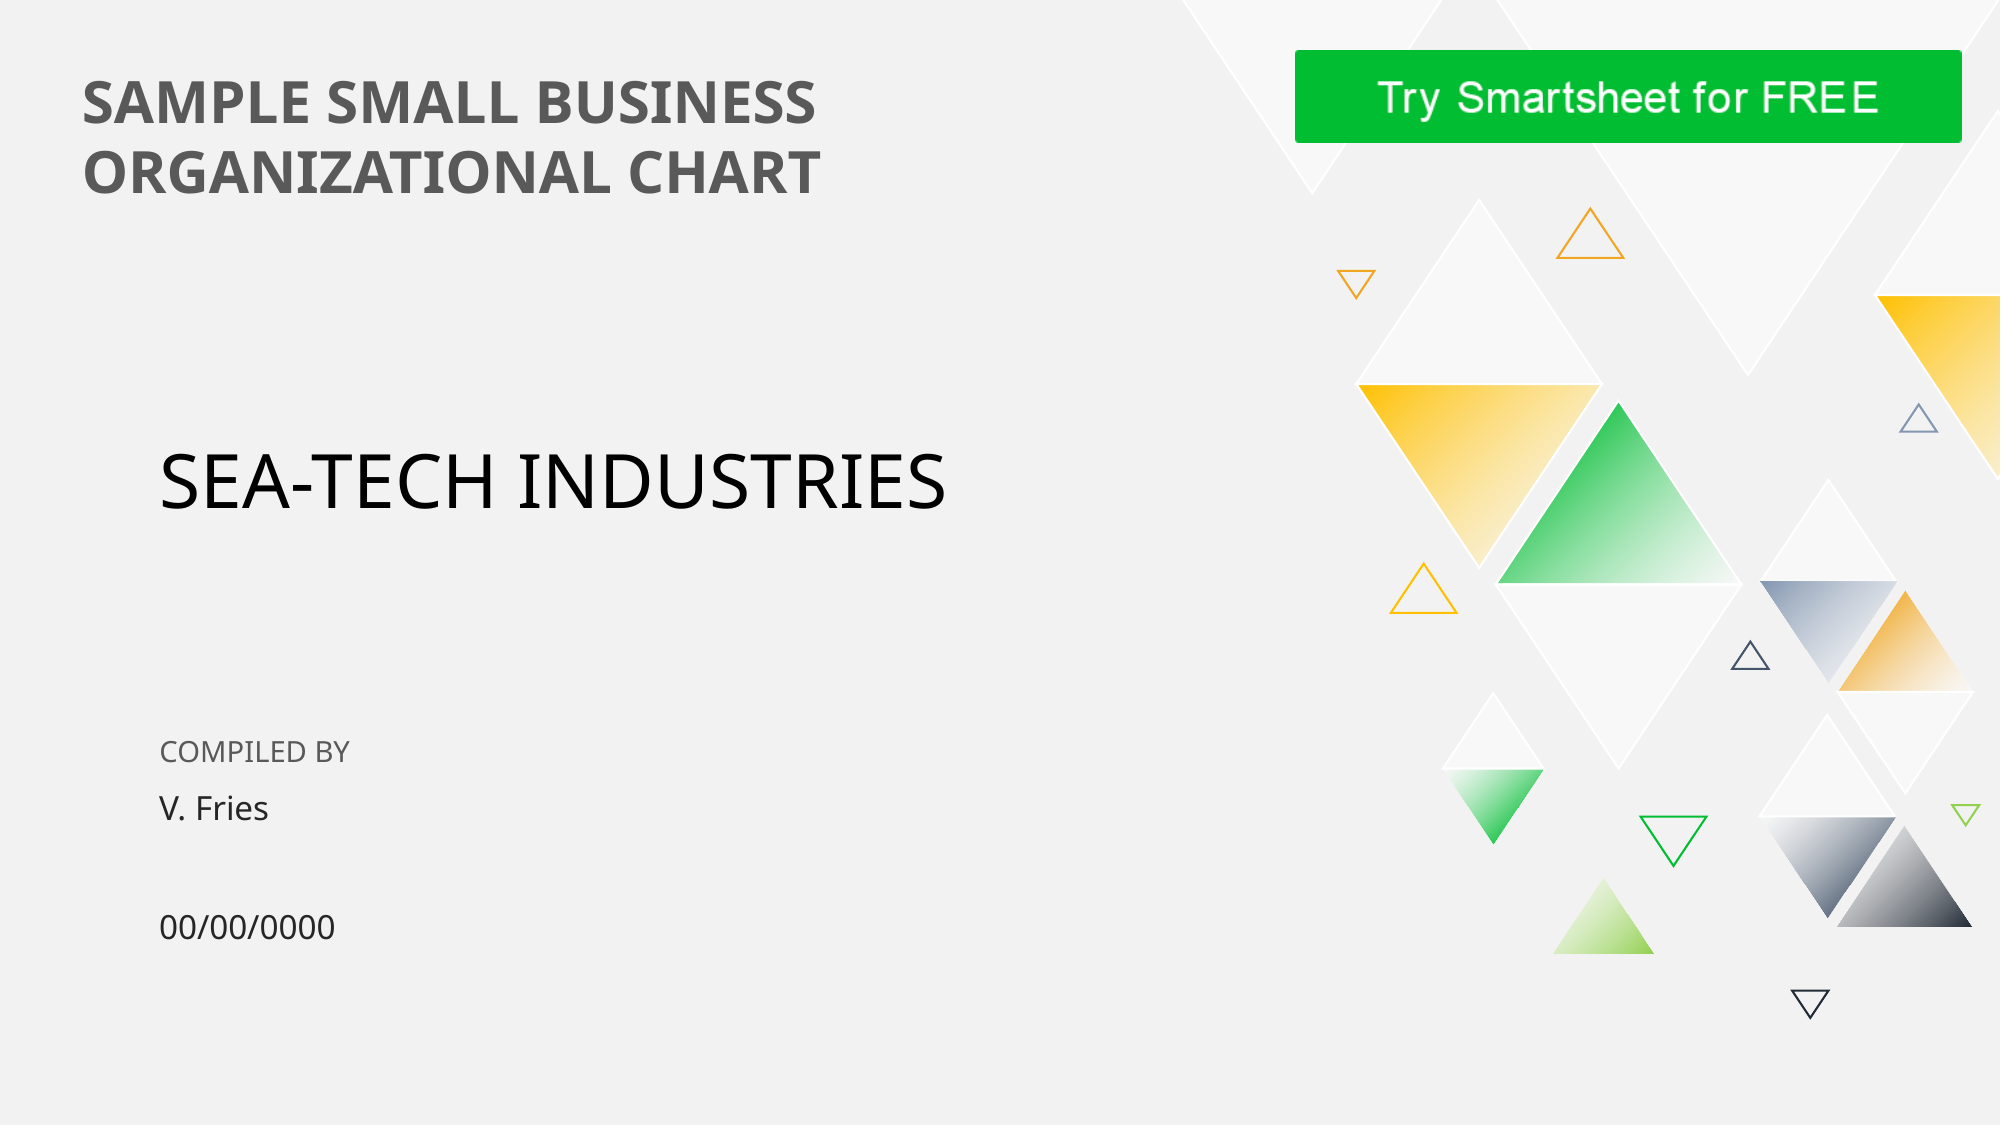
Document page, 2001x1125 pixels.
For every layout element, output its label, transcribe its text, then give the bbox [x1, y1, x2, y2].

text_box V. Fries [144, 779, 796, 835]
text_box SEA-TECH INDUSTRIES [144, 425, 1181, 531]
text_box 00/00/0000 [144, 899, 390, 954]
text_box SAMPLE SMALL BUSINESS ORGANIZATIONAL CHART [67, 57, 1105, 213]
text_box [1181, 0, 2000, 1018]
text_box COMPILED BY [144, 725, 410, 776]
picture [1295, 50, 1962, 143]
